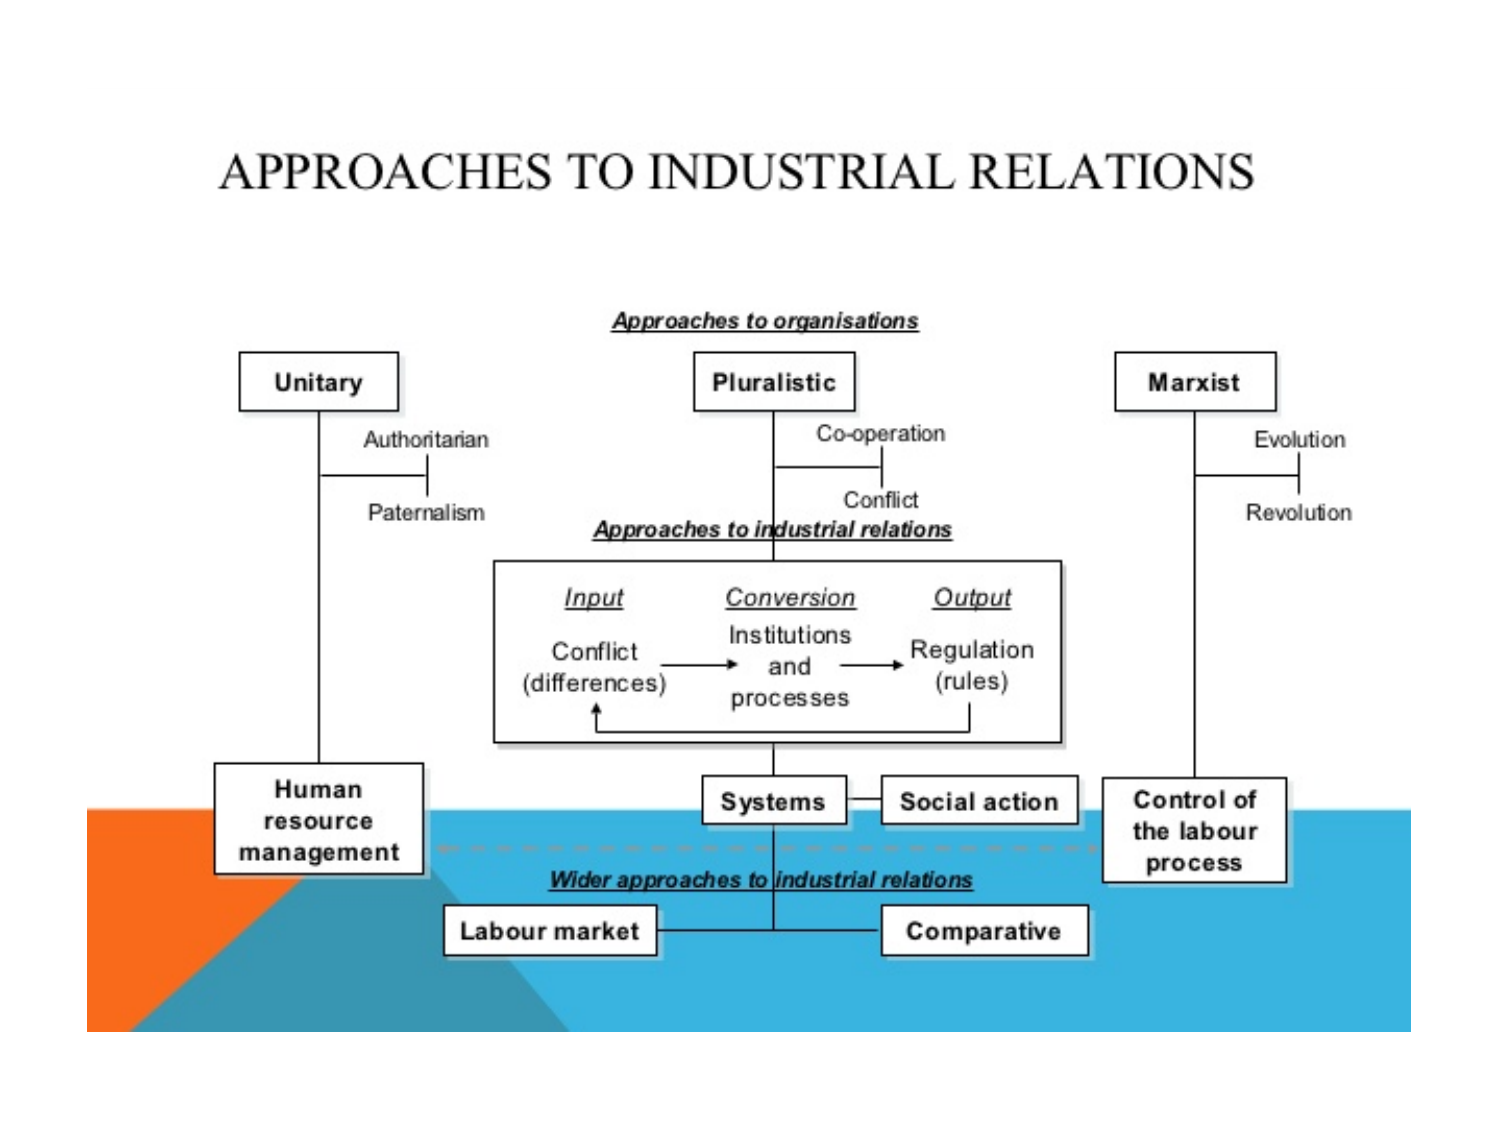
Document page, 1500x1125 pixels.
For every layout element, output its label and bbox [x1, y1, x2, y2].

list [87, 87, 1411, 1032]
